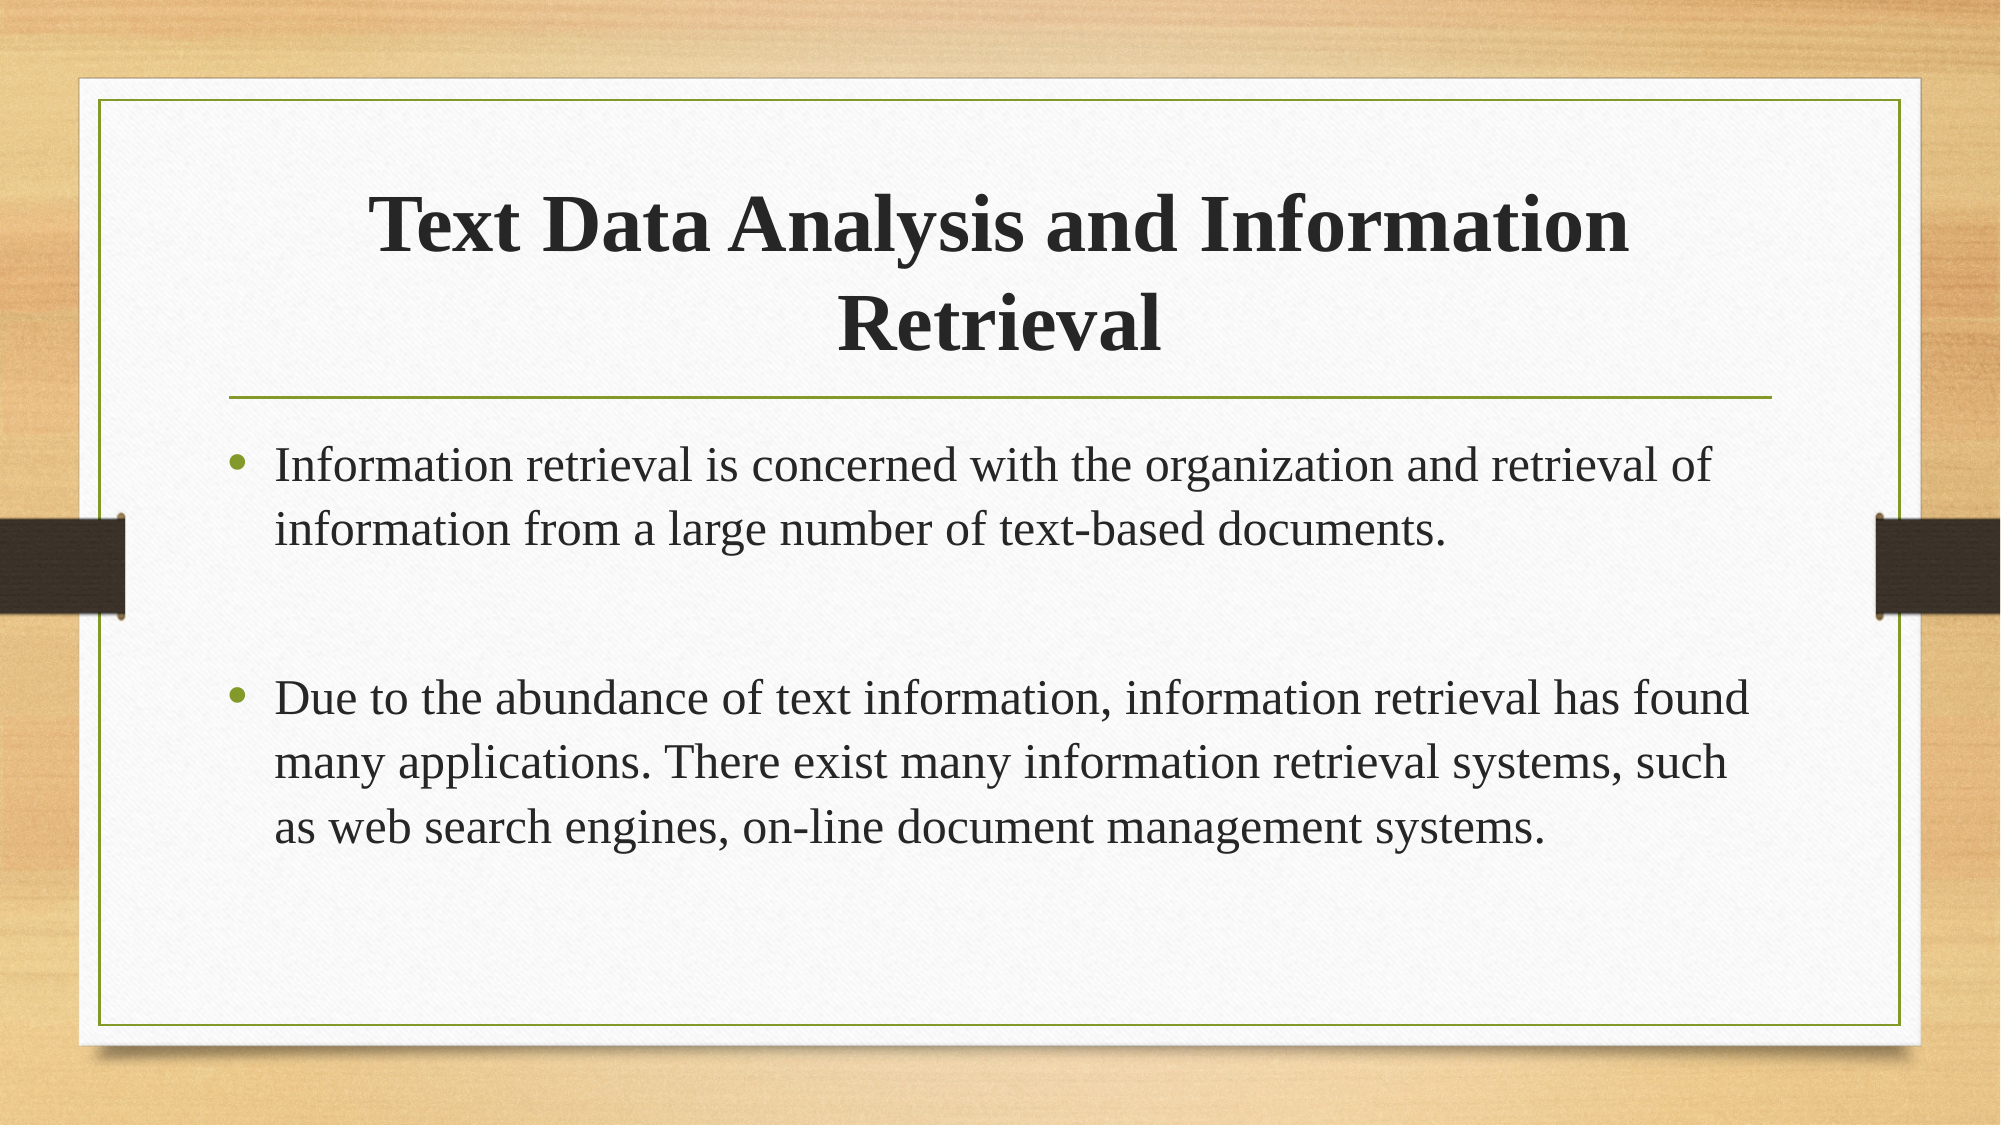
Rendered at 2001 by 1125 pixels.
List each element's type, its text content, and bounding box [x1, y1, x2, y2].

list Information retrieval is concerned with the organization and retrieval of information from a large number of text-based documents. Due to the abundance of text information, information retrieval has found many applications. There exist many information retrieval systems, such as web search engines, on-line document management systems. [212, 419, 1788, 964]
title Text Data Analysis and Information Retrieval [212, 161, 1788, 375]
picture [0, 0, 2001, 1125]
